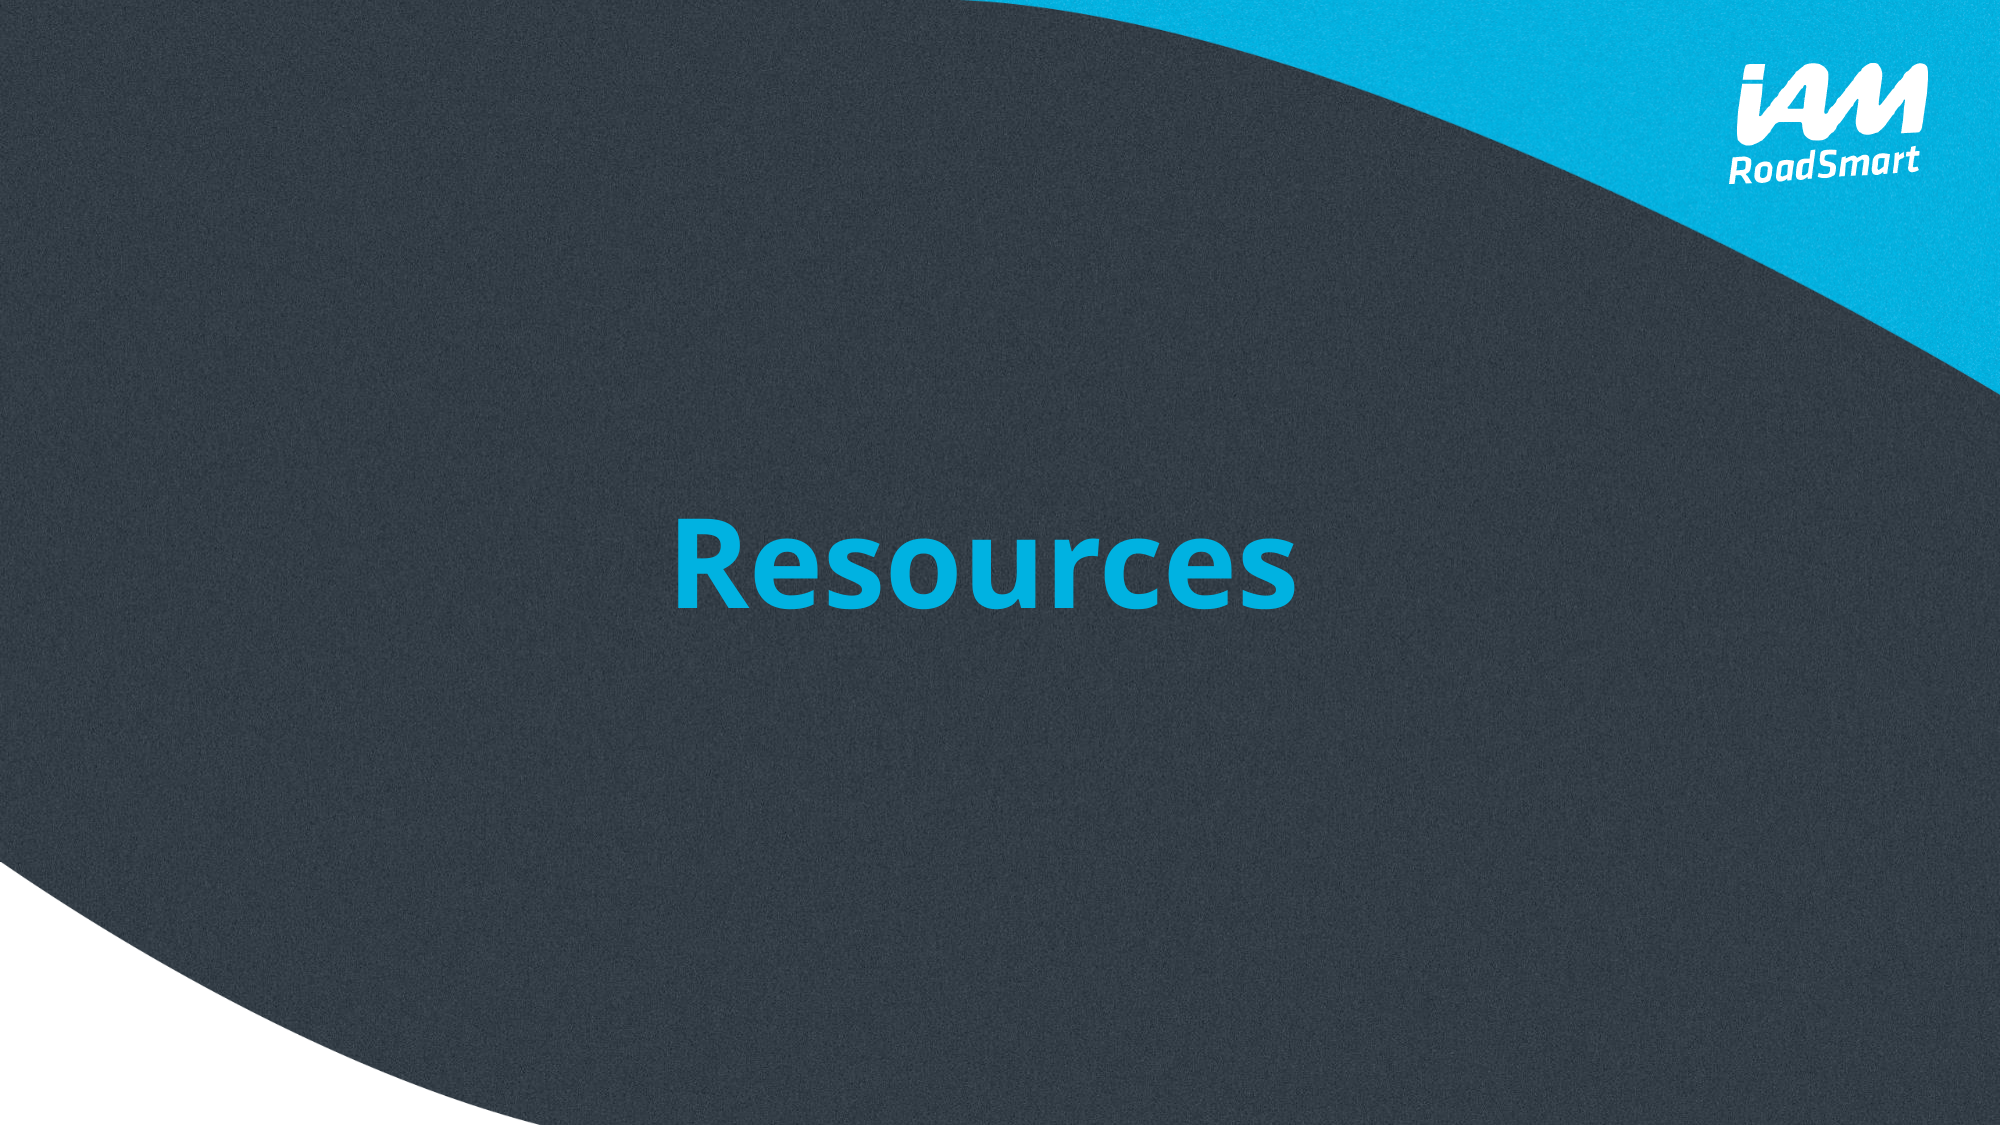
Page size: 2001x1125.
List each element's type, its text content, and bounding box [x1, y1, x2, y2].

picture [1894, 153, 1903, 172]
picture [1777, 161, 1793, 181]
picture [1797, 150, 1815, 179]
picture [1738, 64, 1927, 145]
picture [1730, 157, 1751, 183]
picture [1907, 147, 1919, 171]
title Resources ​ [167, 482, 1833, 643]
picture [1744, 65, 1764, 79]
picture [1819, 150, 1836, 177]
picture [1755, 162, 1772, 182]
picture [0, 0, 2000, 1125]
picture [1840, 155, 1869, 176]
picture [1872, 154, 1889, 174]
